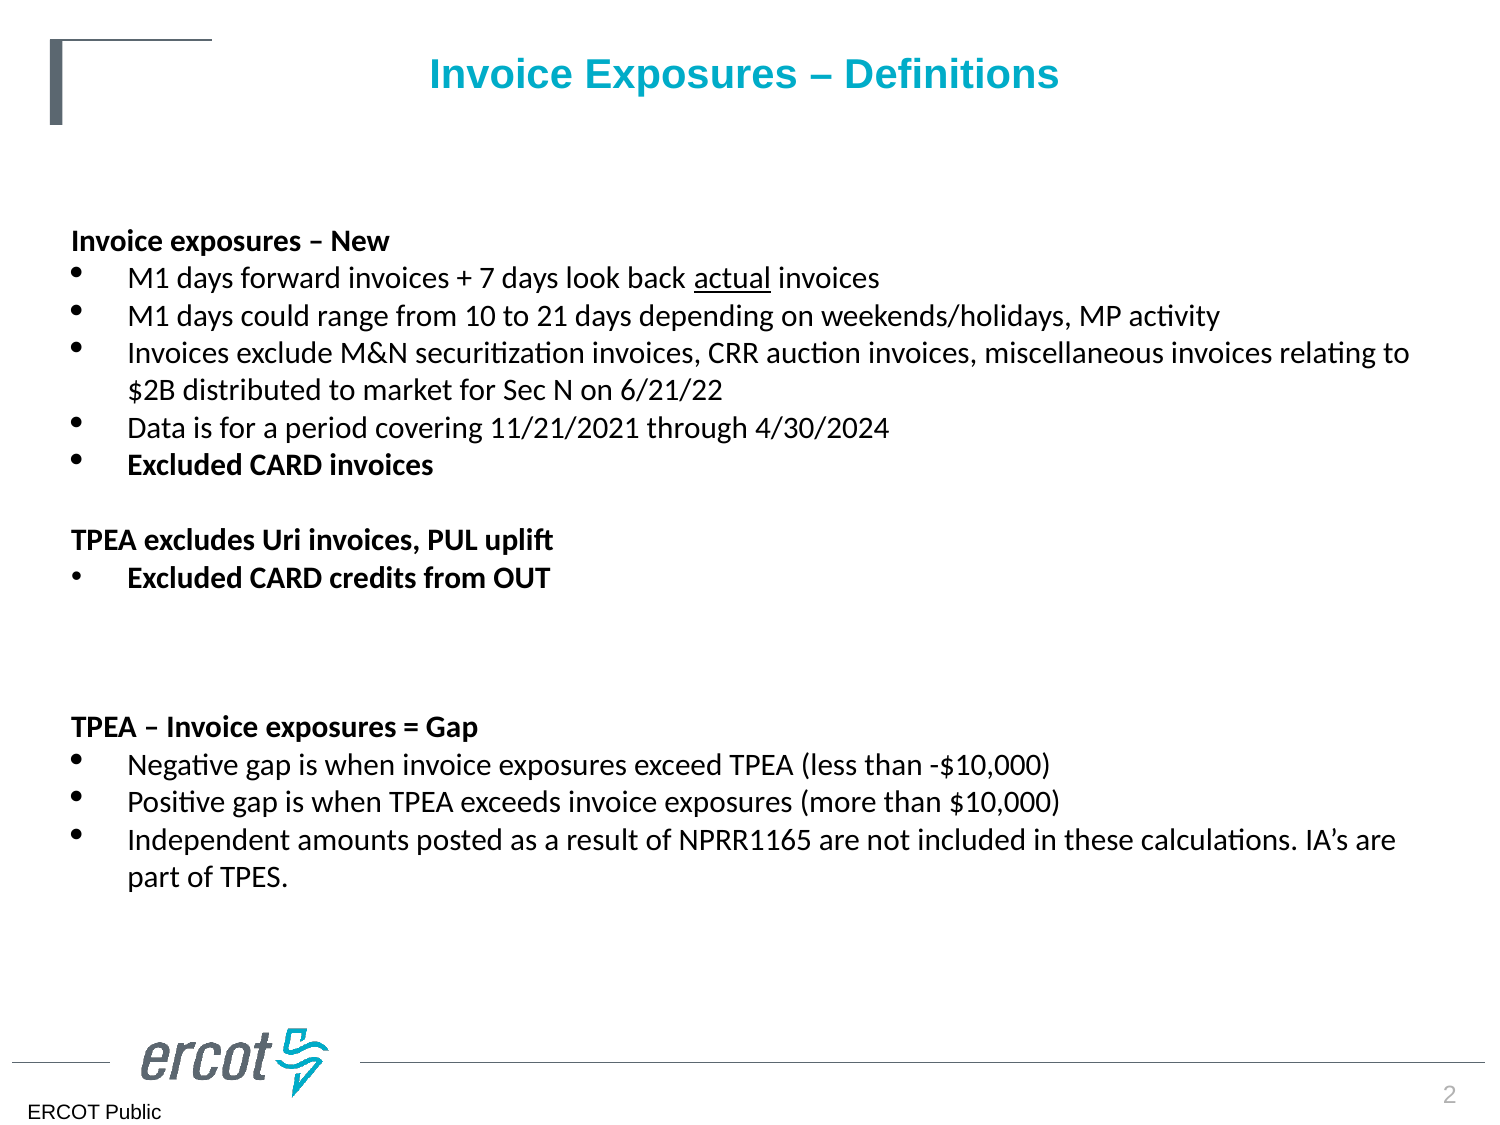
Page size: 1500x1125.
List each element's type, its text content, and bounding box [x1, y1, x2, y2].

slide_number 2 [1412, 1076, 1488, 1112]
title Invoice Exposures – Definitions [62, 39, 1450, 163]
list Invoice exposures – New M1 days forward invoices + 7 days look back actual invoices M1 days could range from 10 to 21 days depending on weekends/holidays, MP activity Invoices exclude M&N securitization invoices, CRR auction invoices, miscellaneous invoices relating to $2B distributed to market for Sec N on 6/21/22 Data is for a period covering 11/21/2021 through 4/30/2024 Excluded CARD invoices TPEA excludes Uri invoices, PUL uplift Excluded CARD credits from OUT TPEA – Invoice exposures = Gap Negative gap is when invoice exposures exceed TPEA (less than -$10,000) Positive gap is when TPEA exceeds invoice exposures (more than $10,000) Independent amounts posted as a result of NPRR1165 are not included in these calculations. IA’s are part of TPES. [56, 212, 1457, 1038]
picture [137, 1038, 332, 1100]
